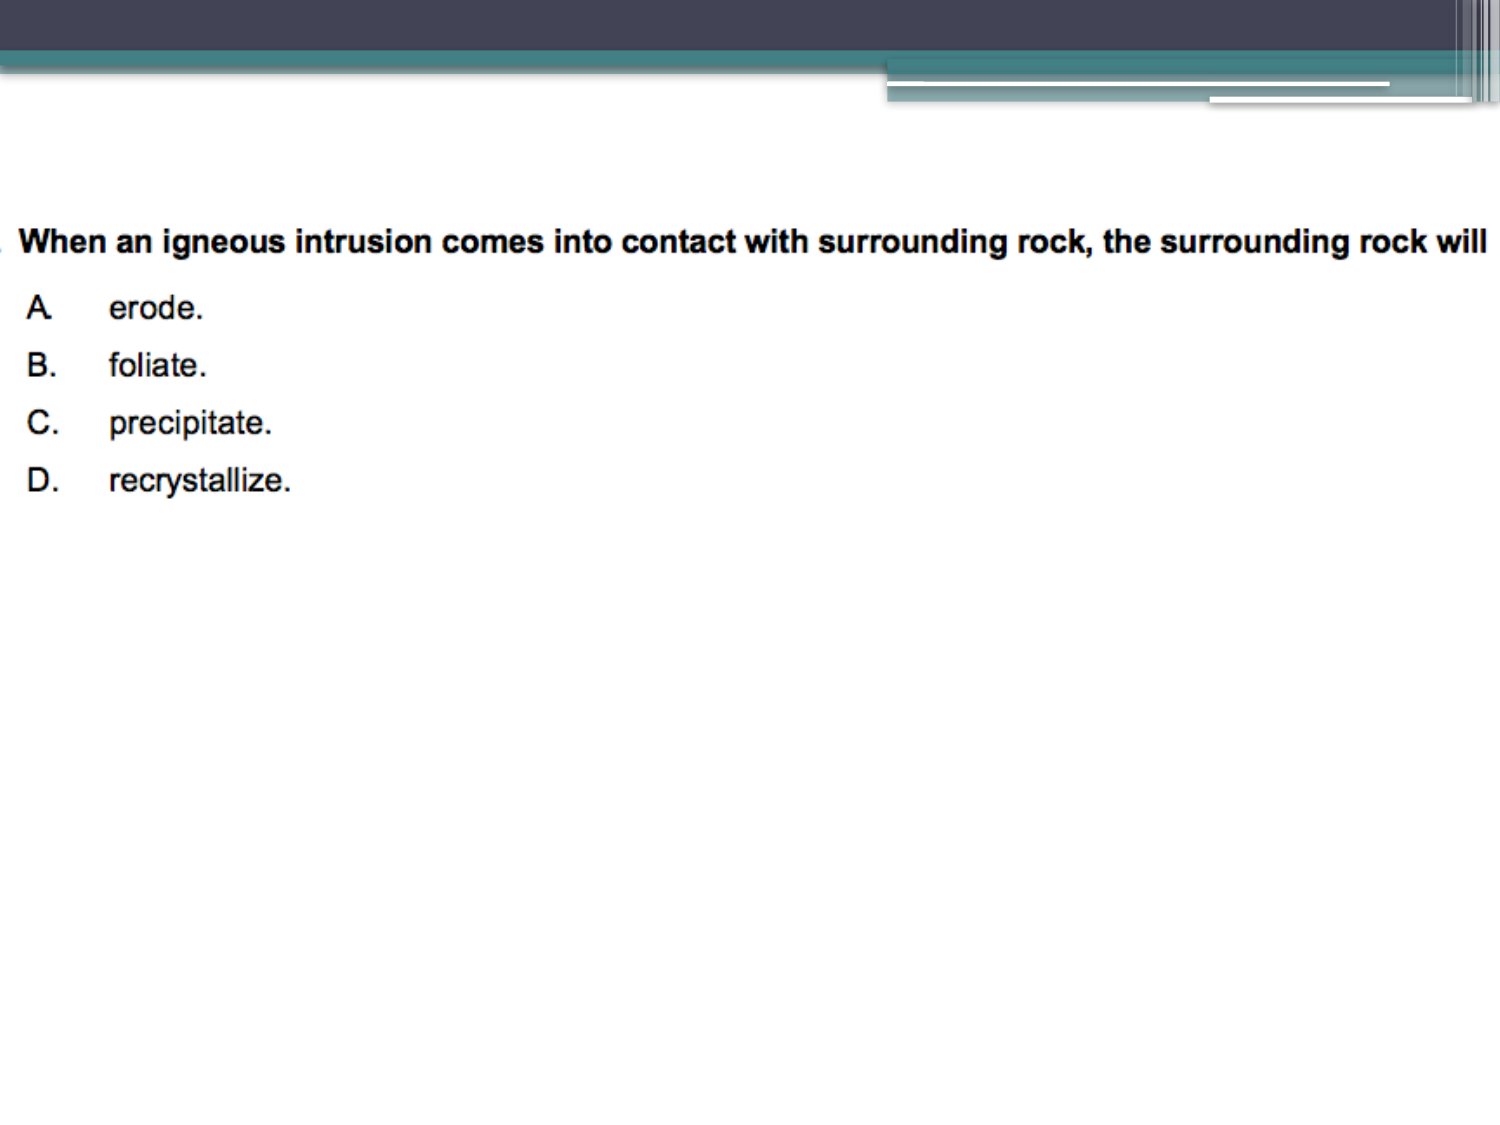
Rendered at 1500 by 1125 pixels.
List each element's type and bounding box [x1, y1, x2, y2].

picture [0, 194, 1500, 505]
